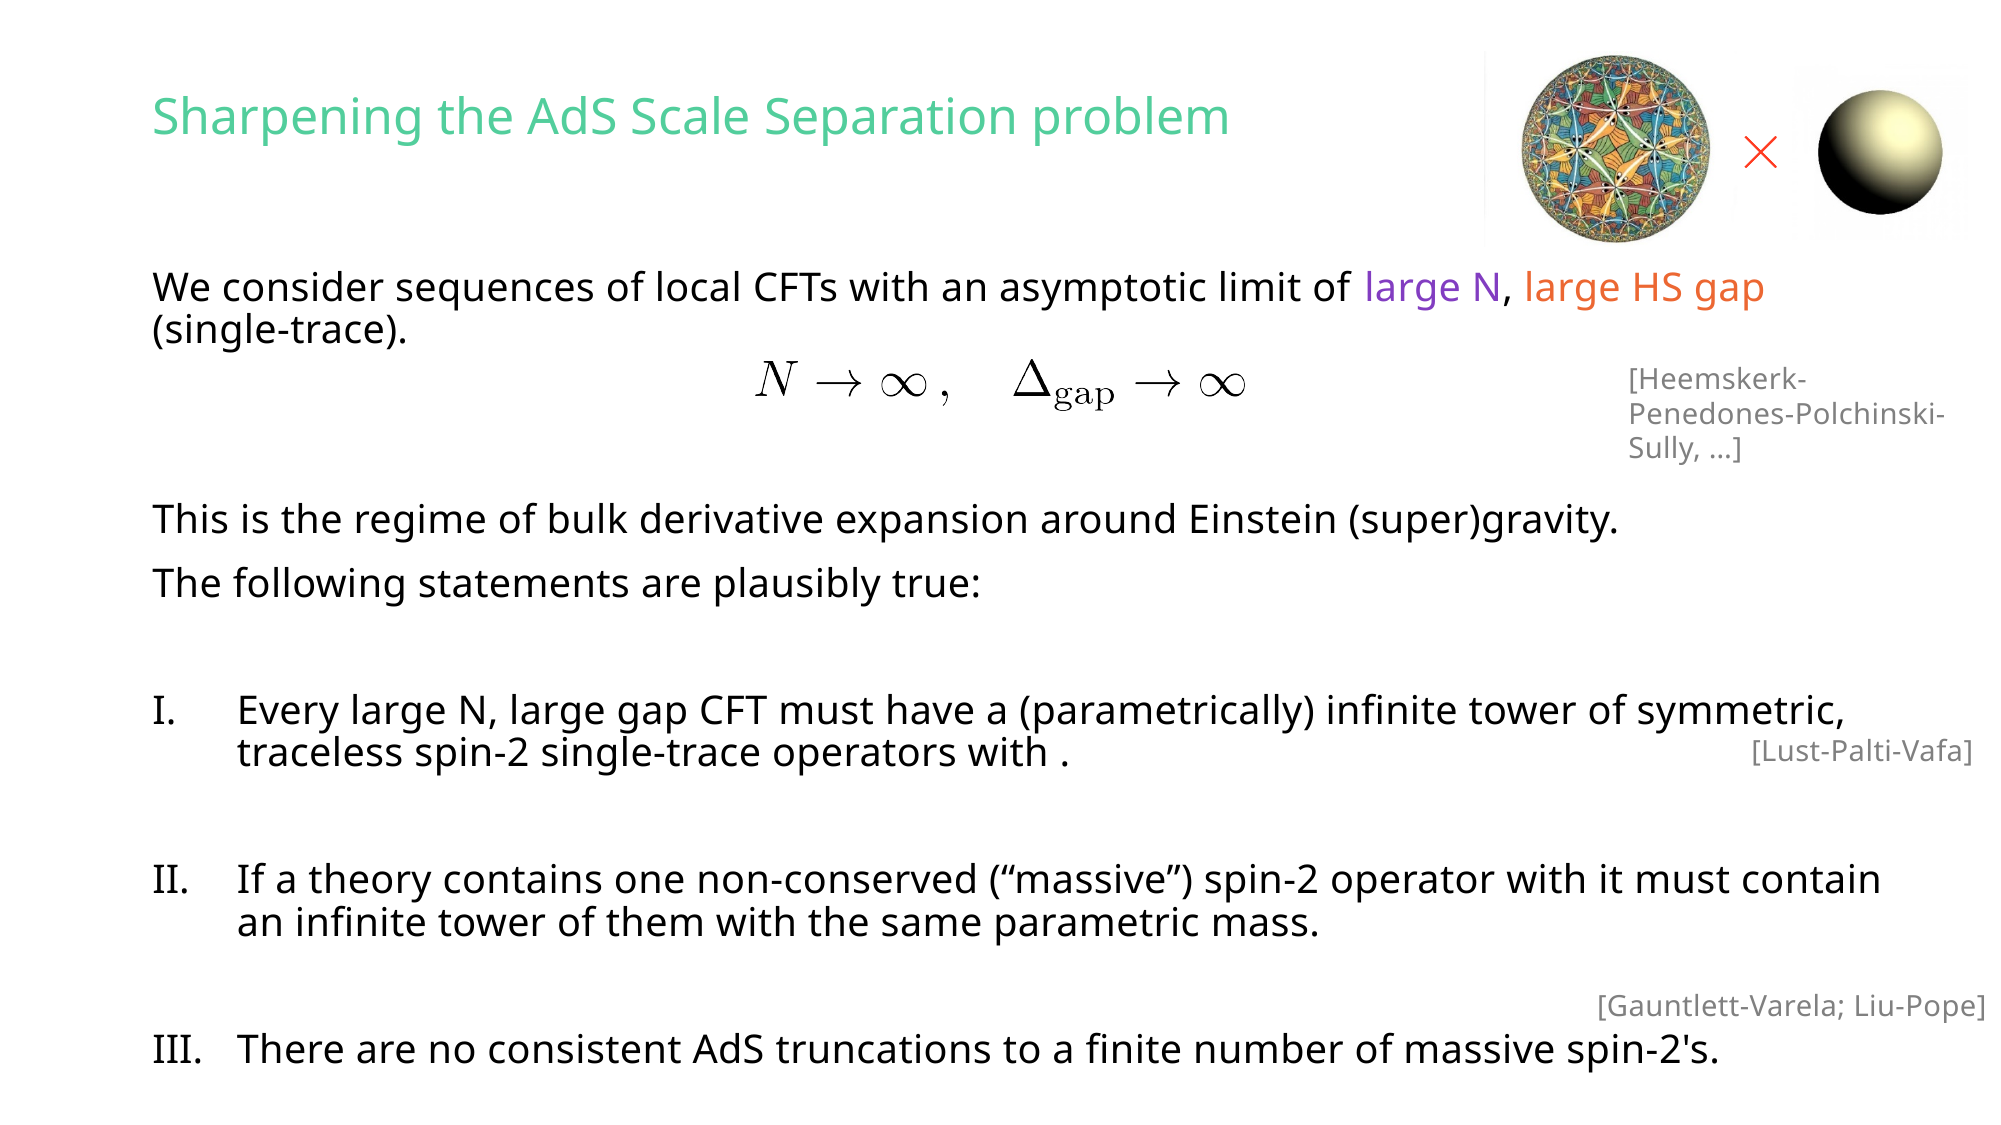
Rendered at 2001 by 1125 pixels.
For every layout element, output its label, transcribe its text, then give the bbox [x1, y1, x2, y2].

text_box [1484, 51, 1968, 247]
text_box [Lust-Palti-Vafa] [1736, 724, 1989, 775]
text_box [Heemskerk-Penedones-Polchinski-Sully, …] [1613, 352, 1979, 473]
title Sharpening the AdS Scale Separation problem [137, 51, 1484, 186]
picture [755, 359, 1245, 411]
text_box [Gauntlett-Varela; Liu-Pope] [1582, 979, 2000, 1030]
